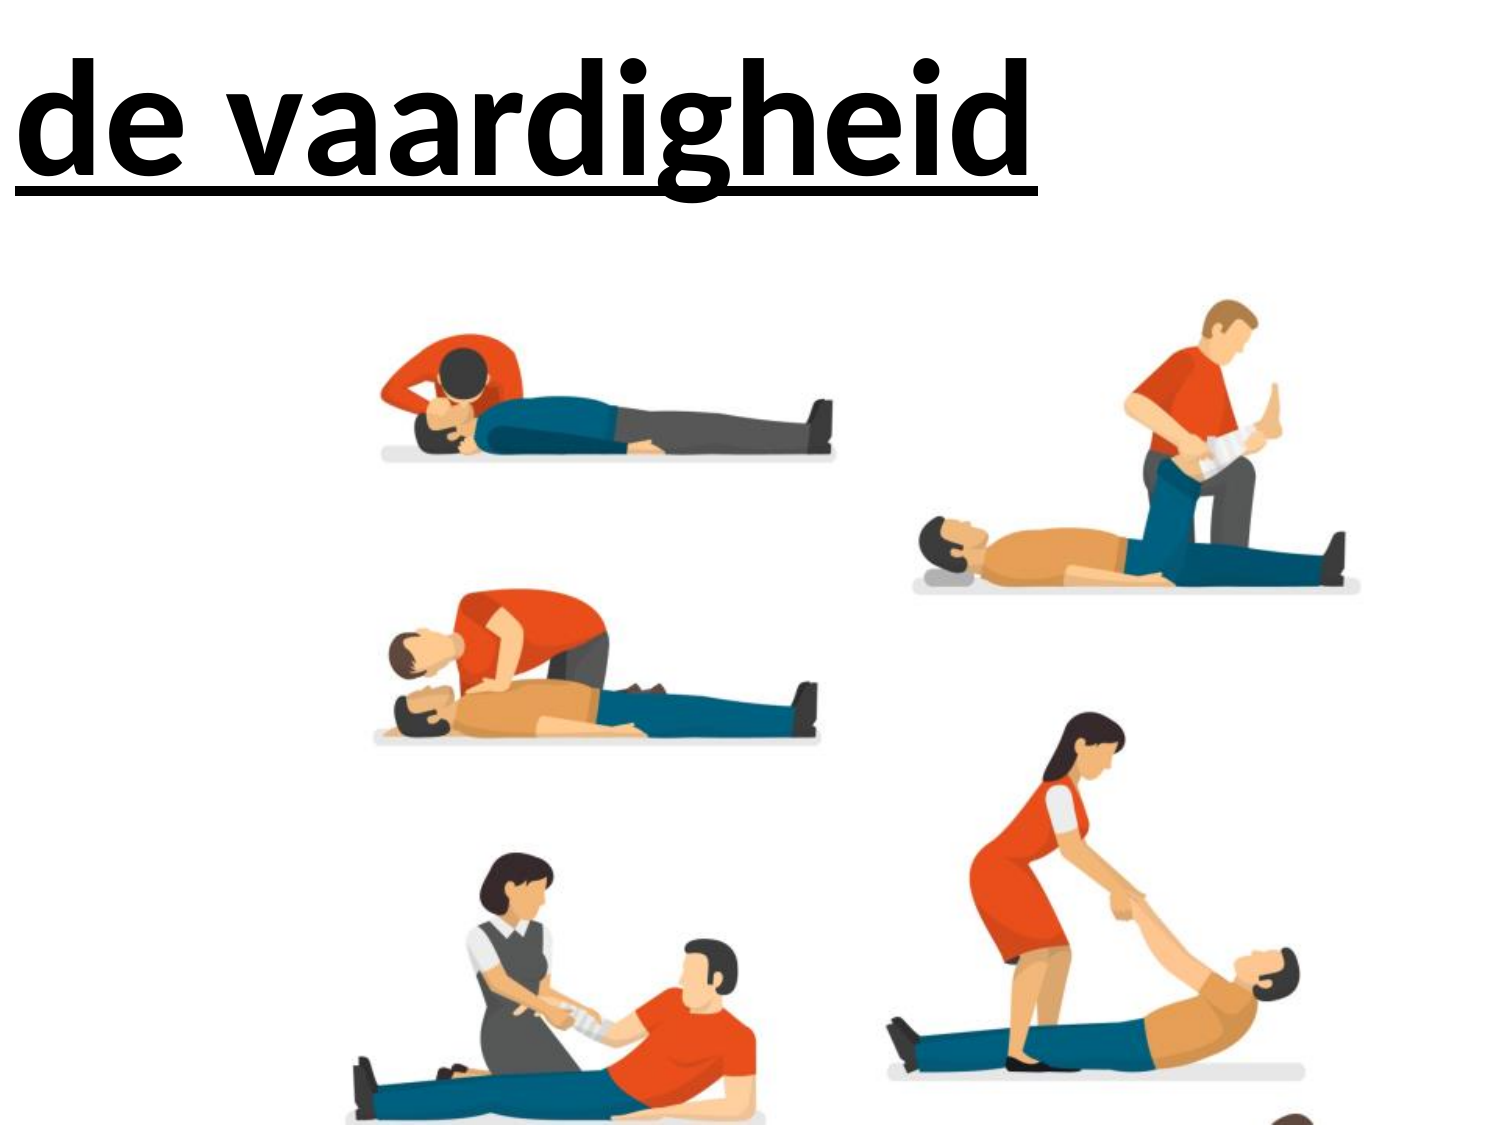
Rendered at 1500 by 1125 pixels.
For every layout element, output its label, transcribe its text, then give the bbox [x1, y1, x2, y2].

picture [277, 218, 1401, 1125]
text_box de vaardigheid [0, 1, 1500, 216]
